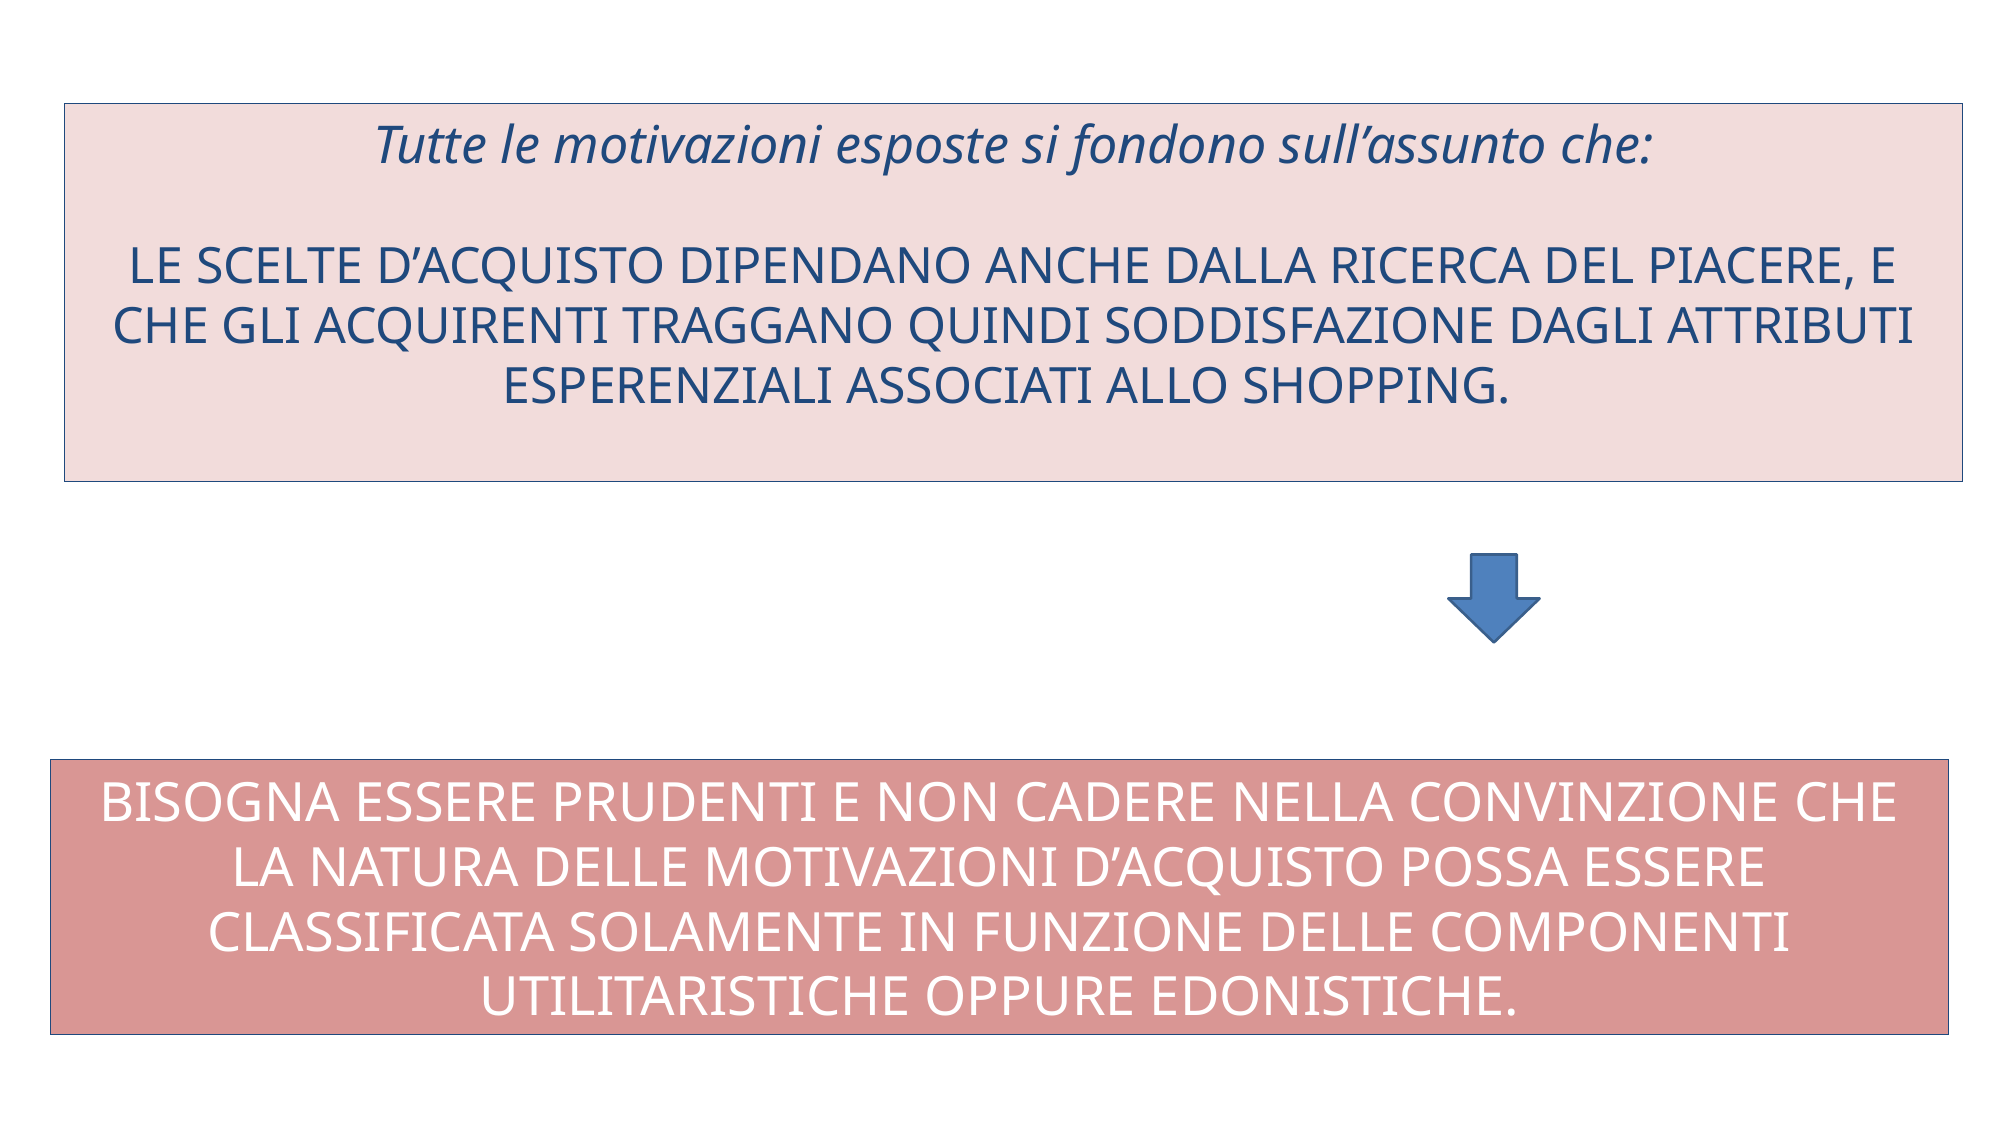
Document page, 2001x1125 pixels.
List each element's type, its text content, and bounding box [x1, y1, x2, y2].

text_box [1447, 553, 1541, 644]
text_box BISOGNA ESSERE PRUDENTI E NON CADERE NELLA CONVINZIONE CHE LA NATURA DELLE MOTIVAZIONI D’ACQUISTO POSSA ESSERE CLASSIFICATA SOLAMENTE IN FUNZIONE DELLE COMPONENTI UTILITARISTICHE OPPURE EDONISTICHE. [50, 759, 1949, 1035]
text_box Tutte le motivazioni esposte si fondono sull’assunto che: LE SCELTE D’ACQUISTO DIPENDANO ANCHE DALLA RICERCA DEL PIACERE, E CHE GLI ACQUIRENTI TRAGGANO QUINDI SODDISFAZIONE DAGLI ATTRIBUTI ESPERENZIALI ASSOCIATI ALLO SHOPPING. [64, 103, 1963, 482]
